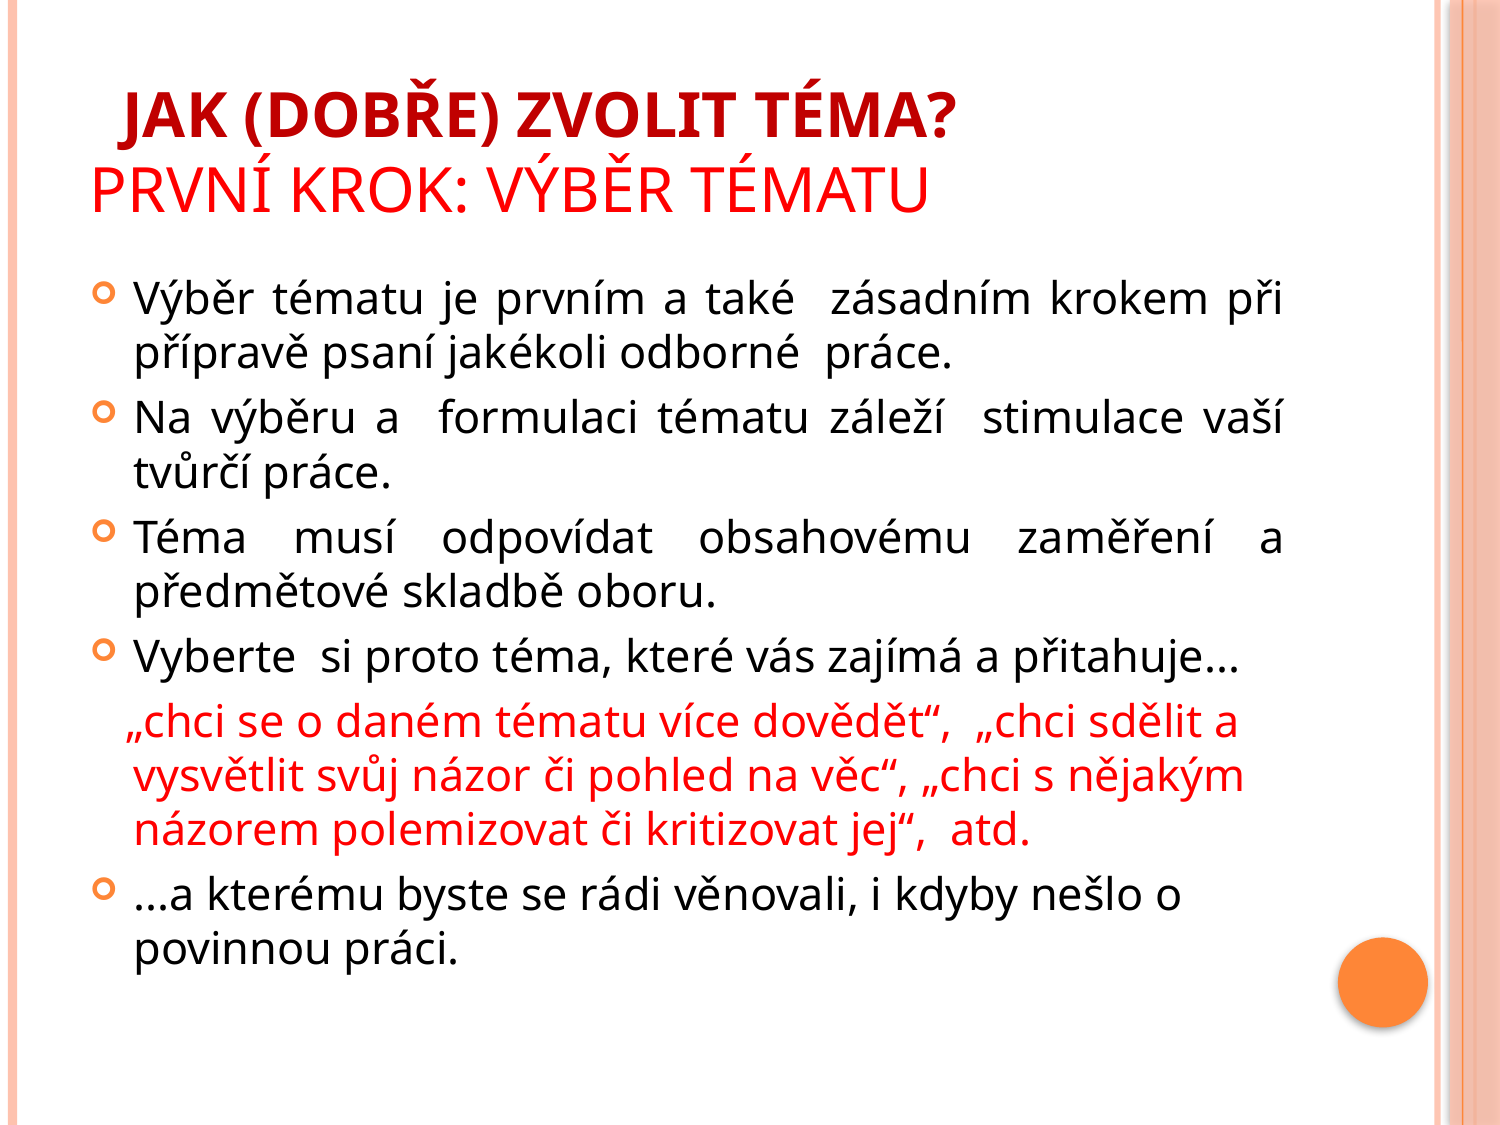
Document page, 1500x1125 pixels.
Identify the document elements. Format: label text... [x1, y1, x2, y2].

title Jak (dobře) zvolit téma? První krok: výběr tématu [75, 45, 1300, 233]
list Výběr tématu je prvním a také zásadním krokem při přípravě psaní jakékoli odborné práce. Na výběru a formulaci tématu záleží stimulace vaší tvůrčí práce. Téma musí odpovídat obsahovému zaměření a předmětové skladbě oboru. Vyberte si proto téma, které vás zajímá a přitahuje... „chci se o daném tématu více dovědět“, „chci sdělit a vysvětlit svůj názor či pohled na věc“, „chci s nějakým názorem polemizovat či kritizovat jej“, atd. ...a kterému byste se rádi věnovali, i kdyby nešlo o povinnou práci. [75, 262, 1300, 1062]
